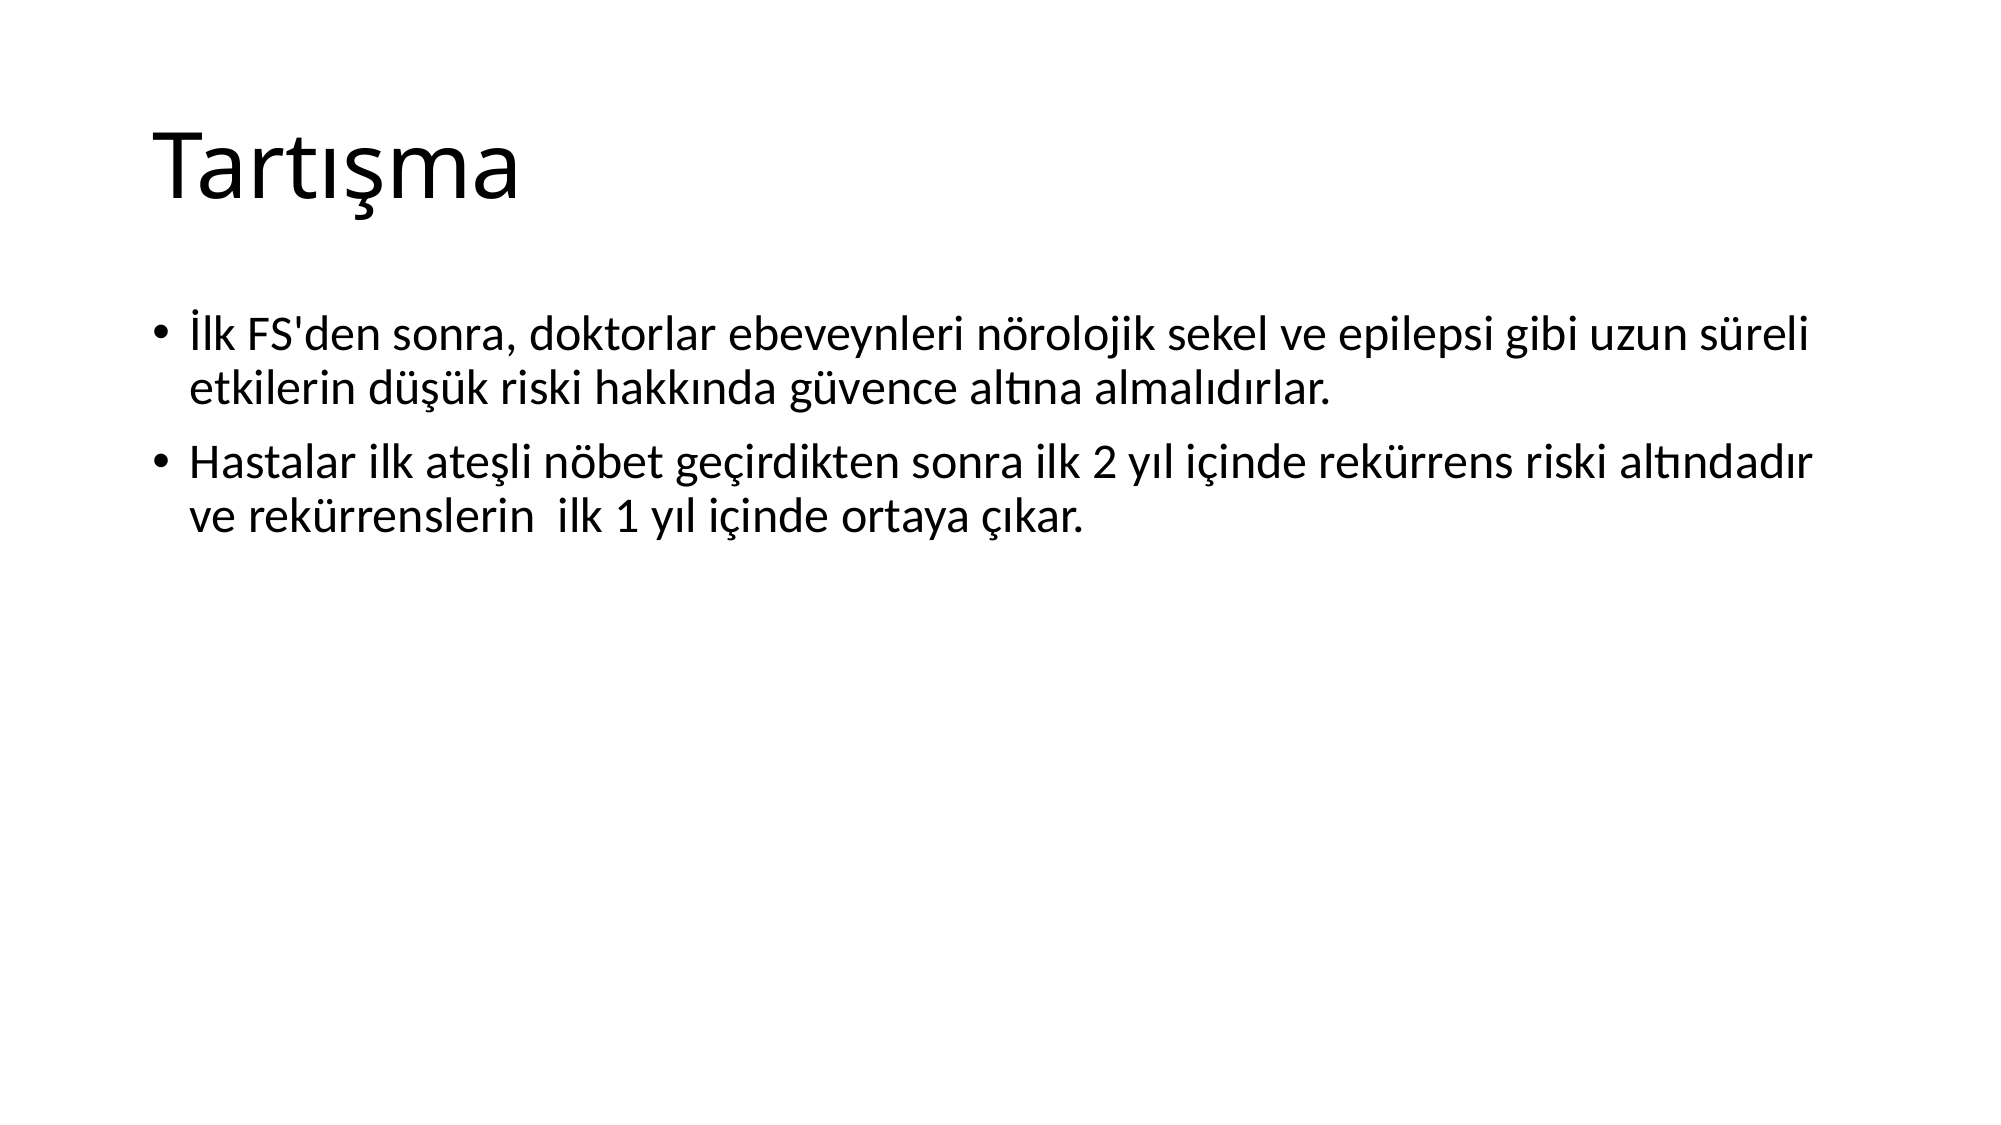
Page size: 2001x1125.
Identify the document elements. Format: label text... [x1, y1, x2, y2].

list İlk FS'den sonra, doktorlar ebeveynleri nörolojik sekel ve epilepsi gibi uzun süreli etkilerin düşük riski hakkında güvence altına almalıdırlar. Hastalar ilk ateşli nöbet geçirdikten sonra ilk 2 yıl içinde rekürrens riski altındadır ve rekürrenslerin ilk 1 yıl içinde ortaya çıkar. [137, 299, 1863, 1014]
title Tartışma [137, 59, 1863, 278]
